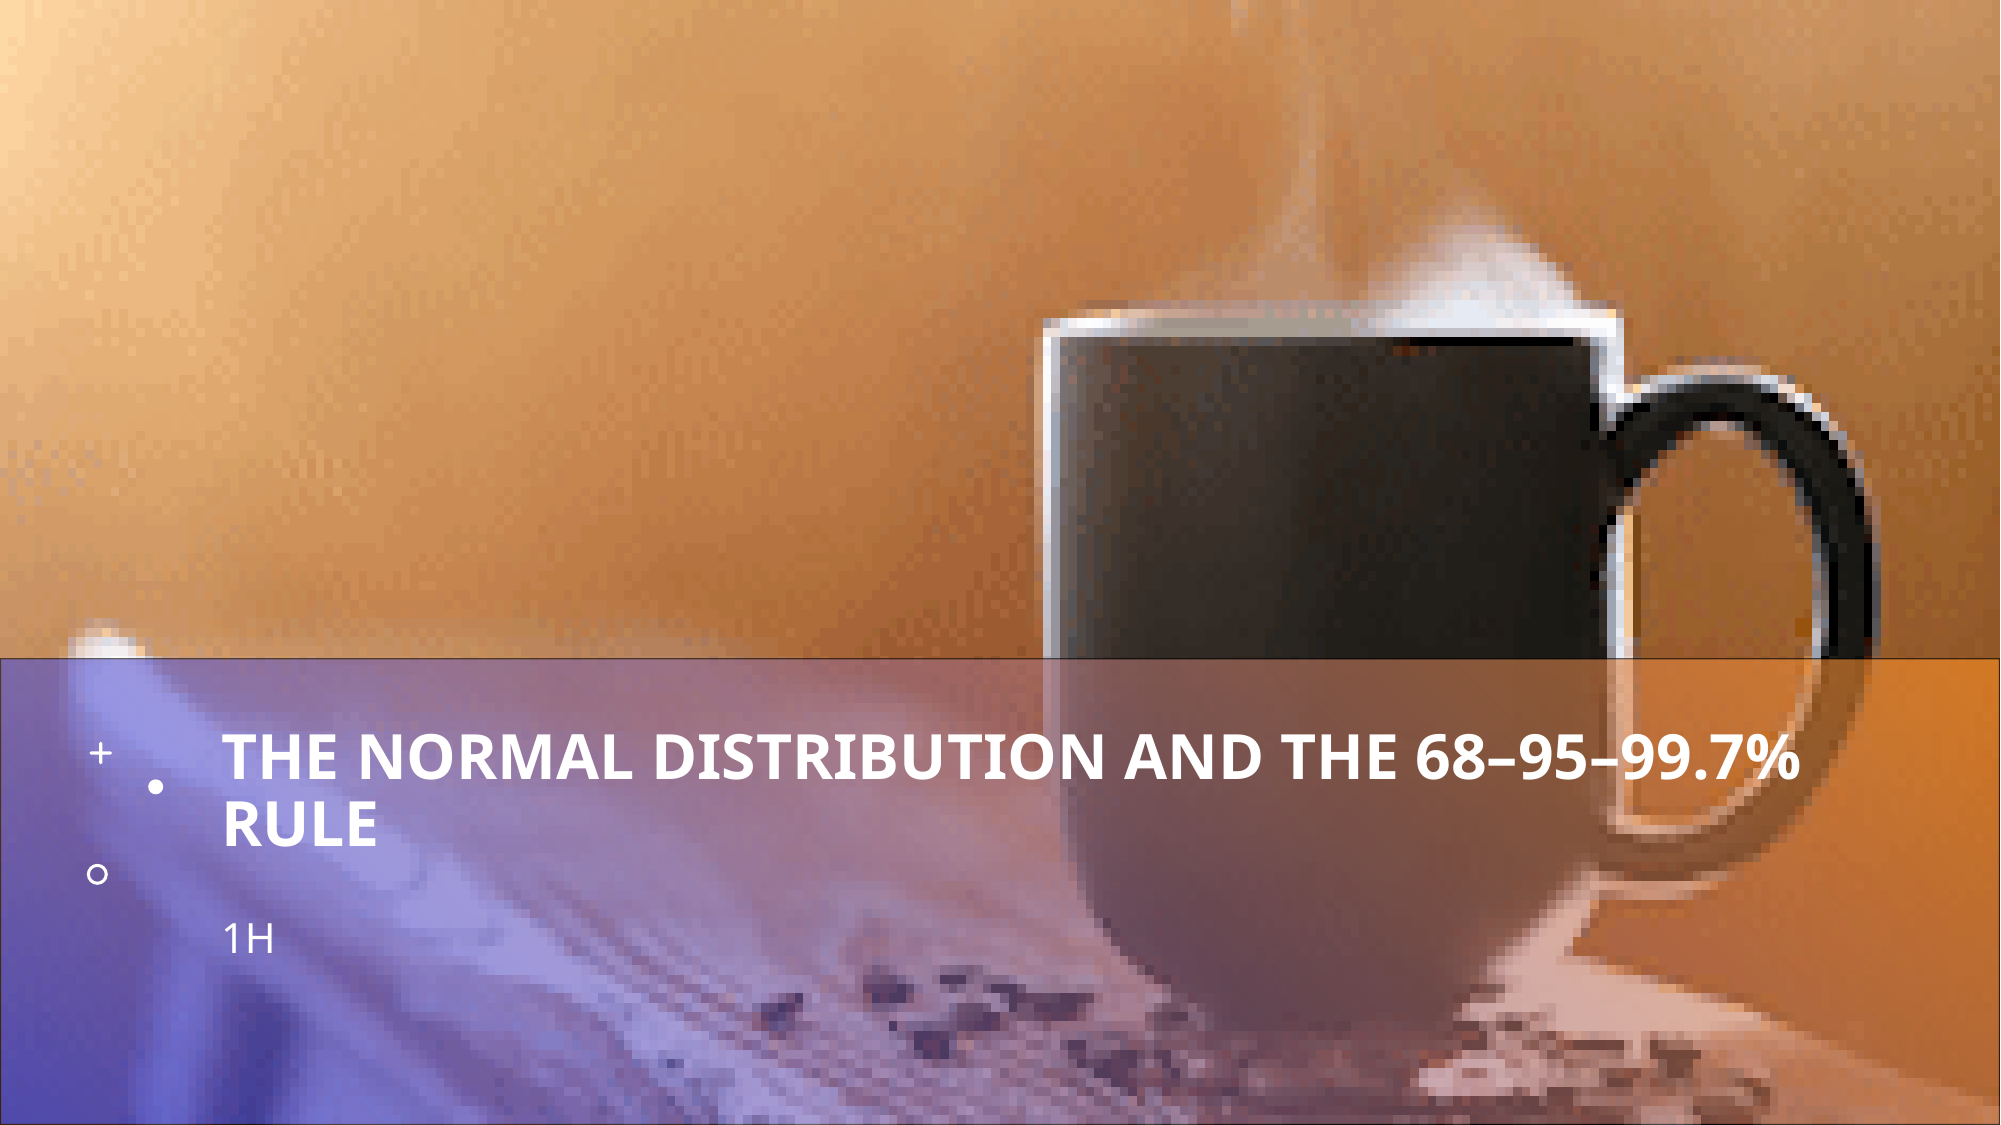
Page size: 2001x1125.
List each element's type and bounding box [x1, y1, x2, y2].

text_box [0, 0, 2000, 1125]
